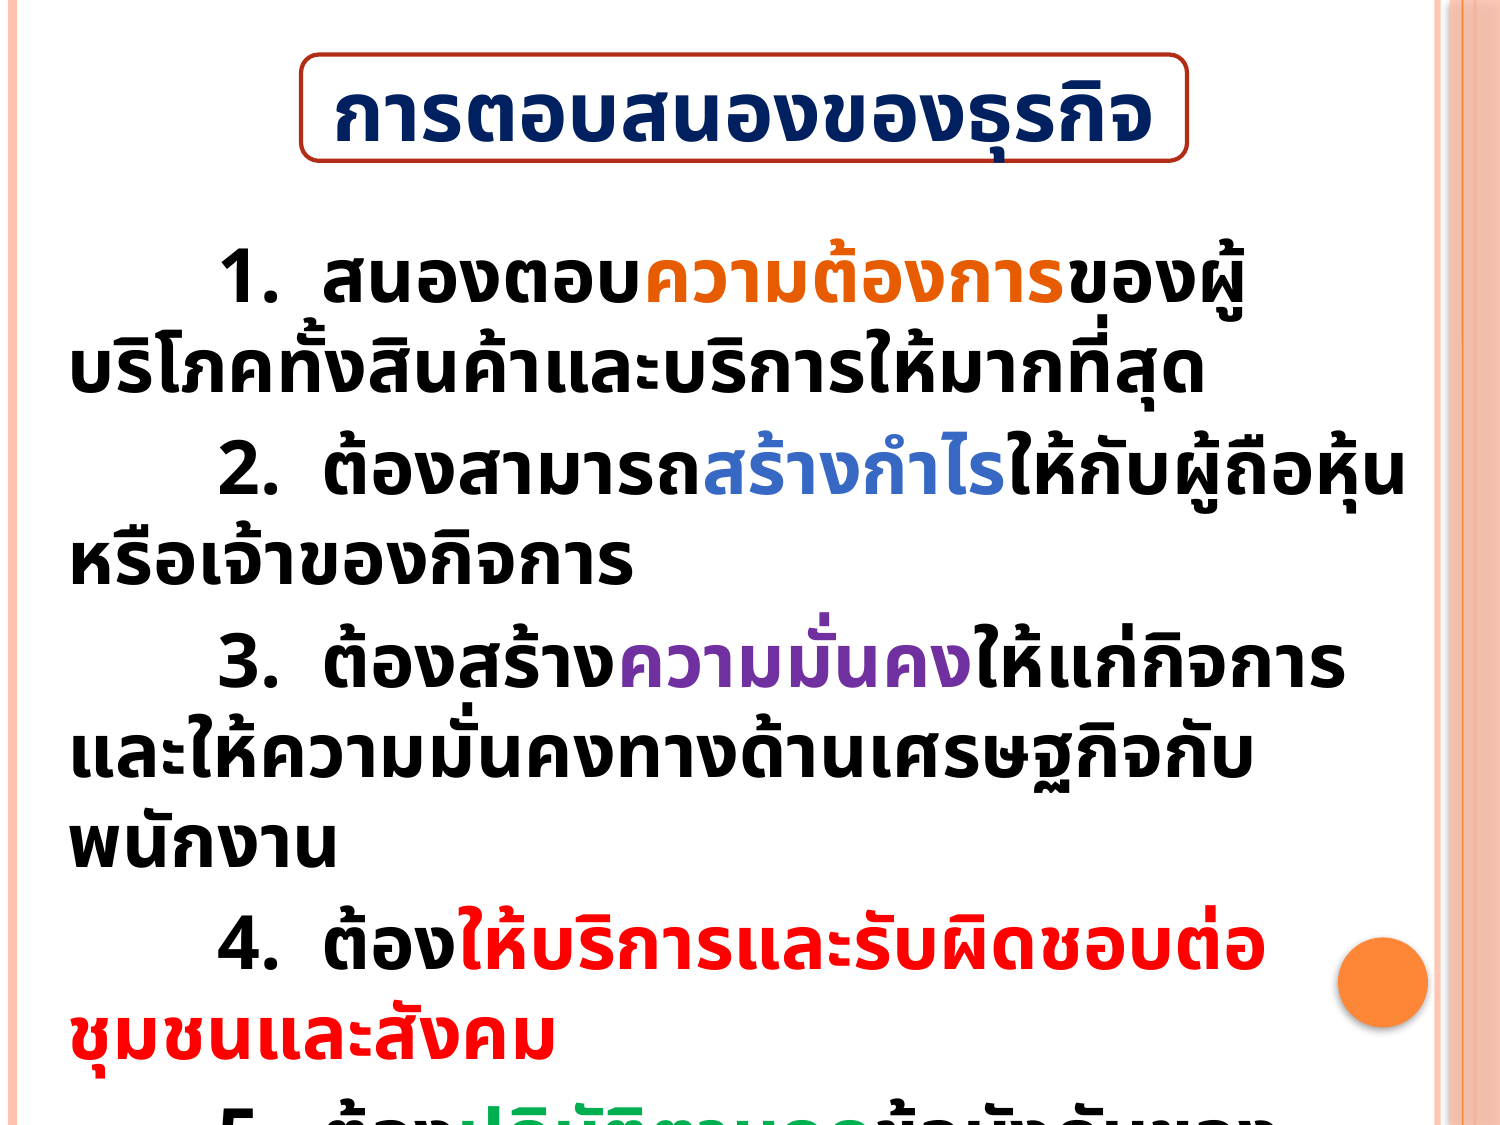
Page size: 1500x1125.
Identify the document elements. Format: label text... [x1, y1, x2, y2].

text_box การตอบสนองของธุรกิจ [298, 52, 1190, 163]
list 1. สนองตอบความต้องการของผู้บริโภคทั้งสินค้าและบริการให้มากที่สุด 2. ต้องสามารถสร้างกำไรให้กับผู้ถือหุ้นหรือเจ้าของกิจการ 3. ต้องสร้างความมั่นคงให้แก่กิจการและให้ความมั่นคงทางด้านเศรษฐกิจกับพนักงาน 4. ต้องให้บริการและรับผิดชอบต่อชุมชนและสังคม 5. ต้องปฏิบัติตามกฎข้อบังคับของรัฐบาล 6. ต้องมีจริยธรรมในทางธุรกิจ [53, 219, 1447, 1125]
